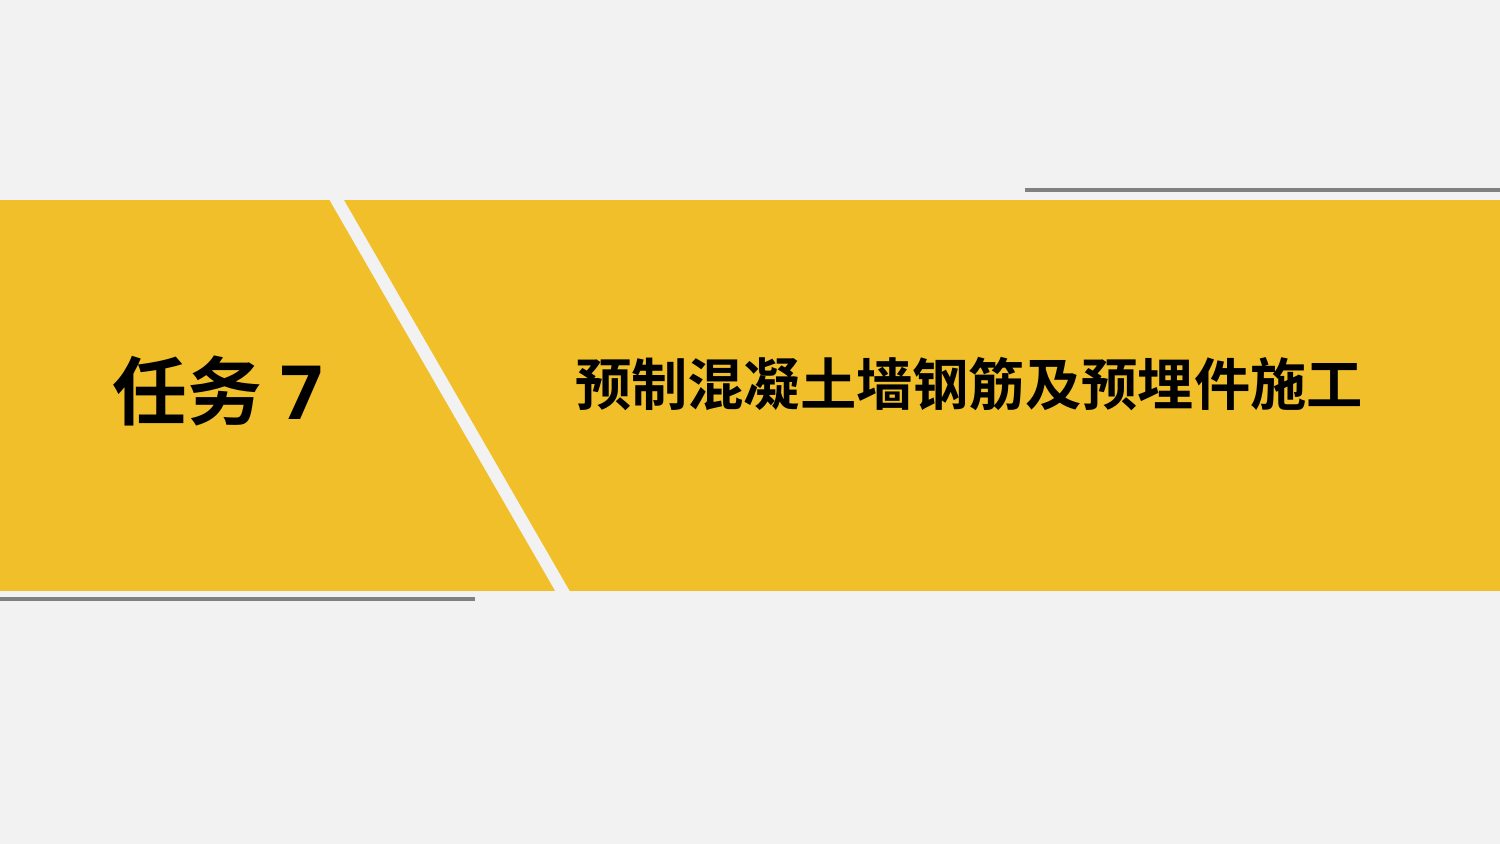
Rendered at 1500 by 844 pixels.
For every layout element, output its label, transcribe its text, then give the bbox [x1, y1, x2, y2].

text_box 任务7 [97, 337, 339, 442]
text_box 预制混凝土墙钢筋及预埋件施工 [560, 342, 1378, 425]
